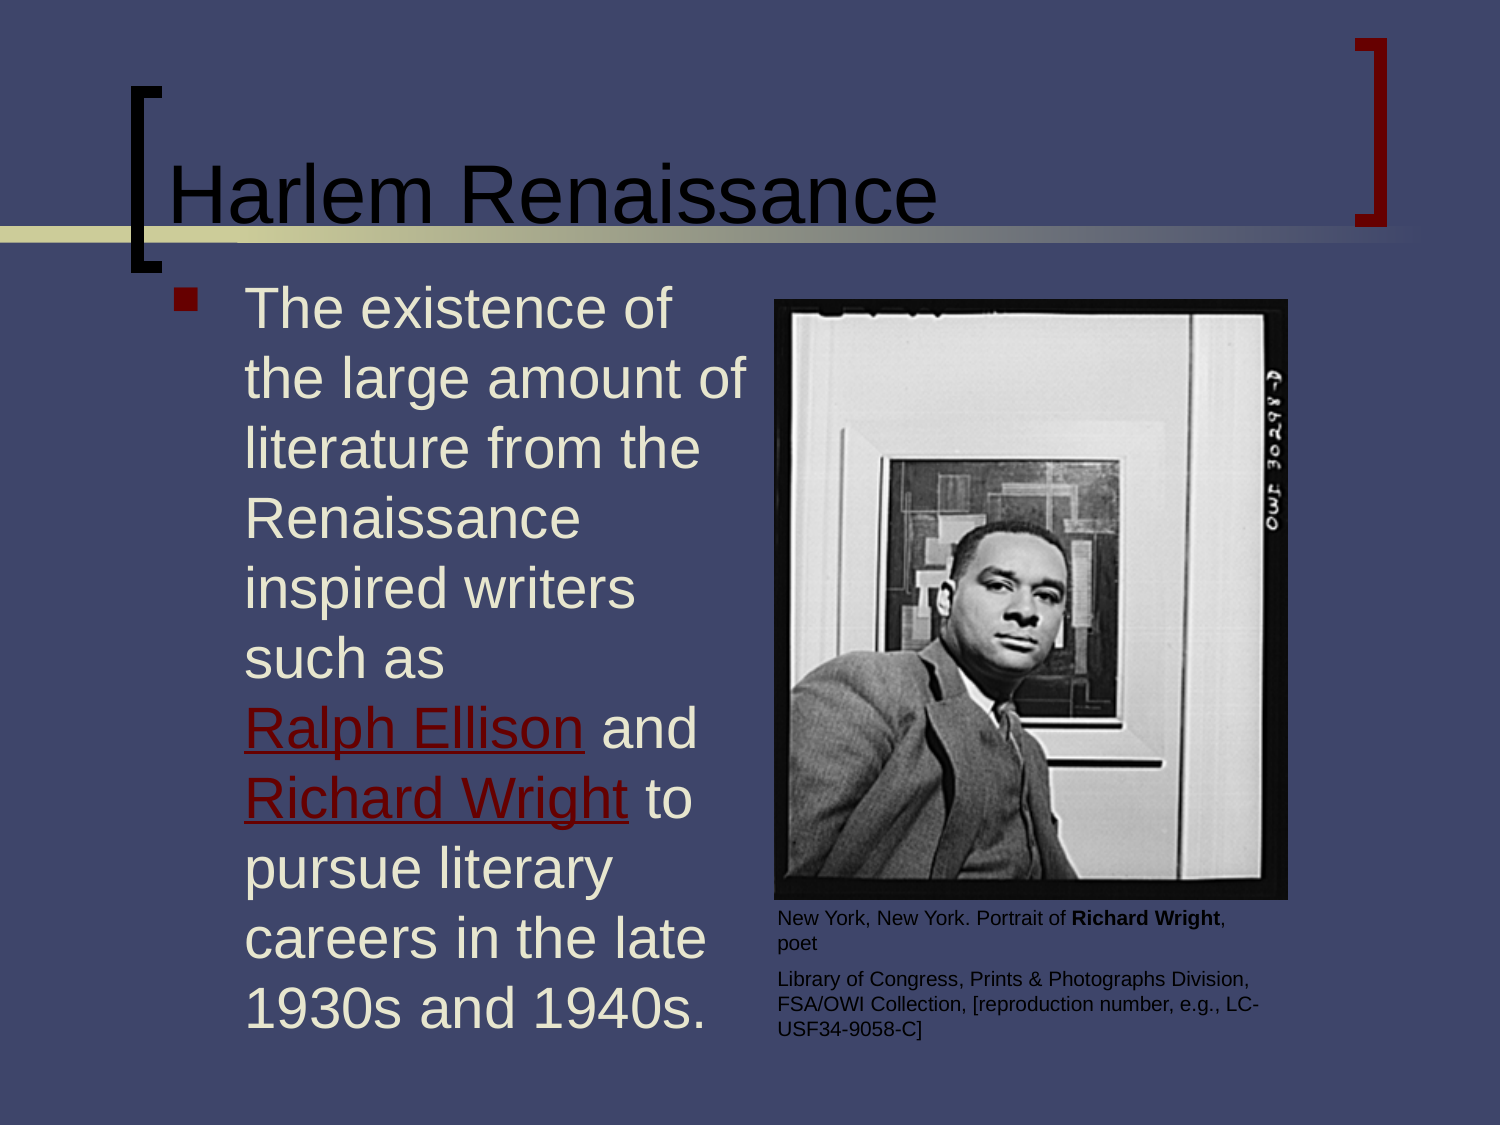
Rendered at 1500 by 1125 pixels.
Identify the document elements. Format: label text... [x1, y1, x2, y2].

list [774, 299, 1288, 900]
list The existence of the large amount of literature from the Renaissance inspired writers such as Ralph Ellison and Richard Wright to pursue literary careers in the late 1930s and 1940s. [155, 262, 772, 938]
text_box New York, New York. Portrait of Richard Wright, poet Library of Congress, Prints & Photographs Division, FSA/OWI Collection, [reproduction number, e.g., LC-USF34-9058-C] [762, 897, 1275, 1048]
title Harlem Renaissance [152, 15, 1328, 248]
